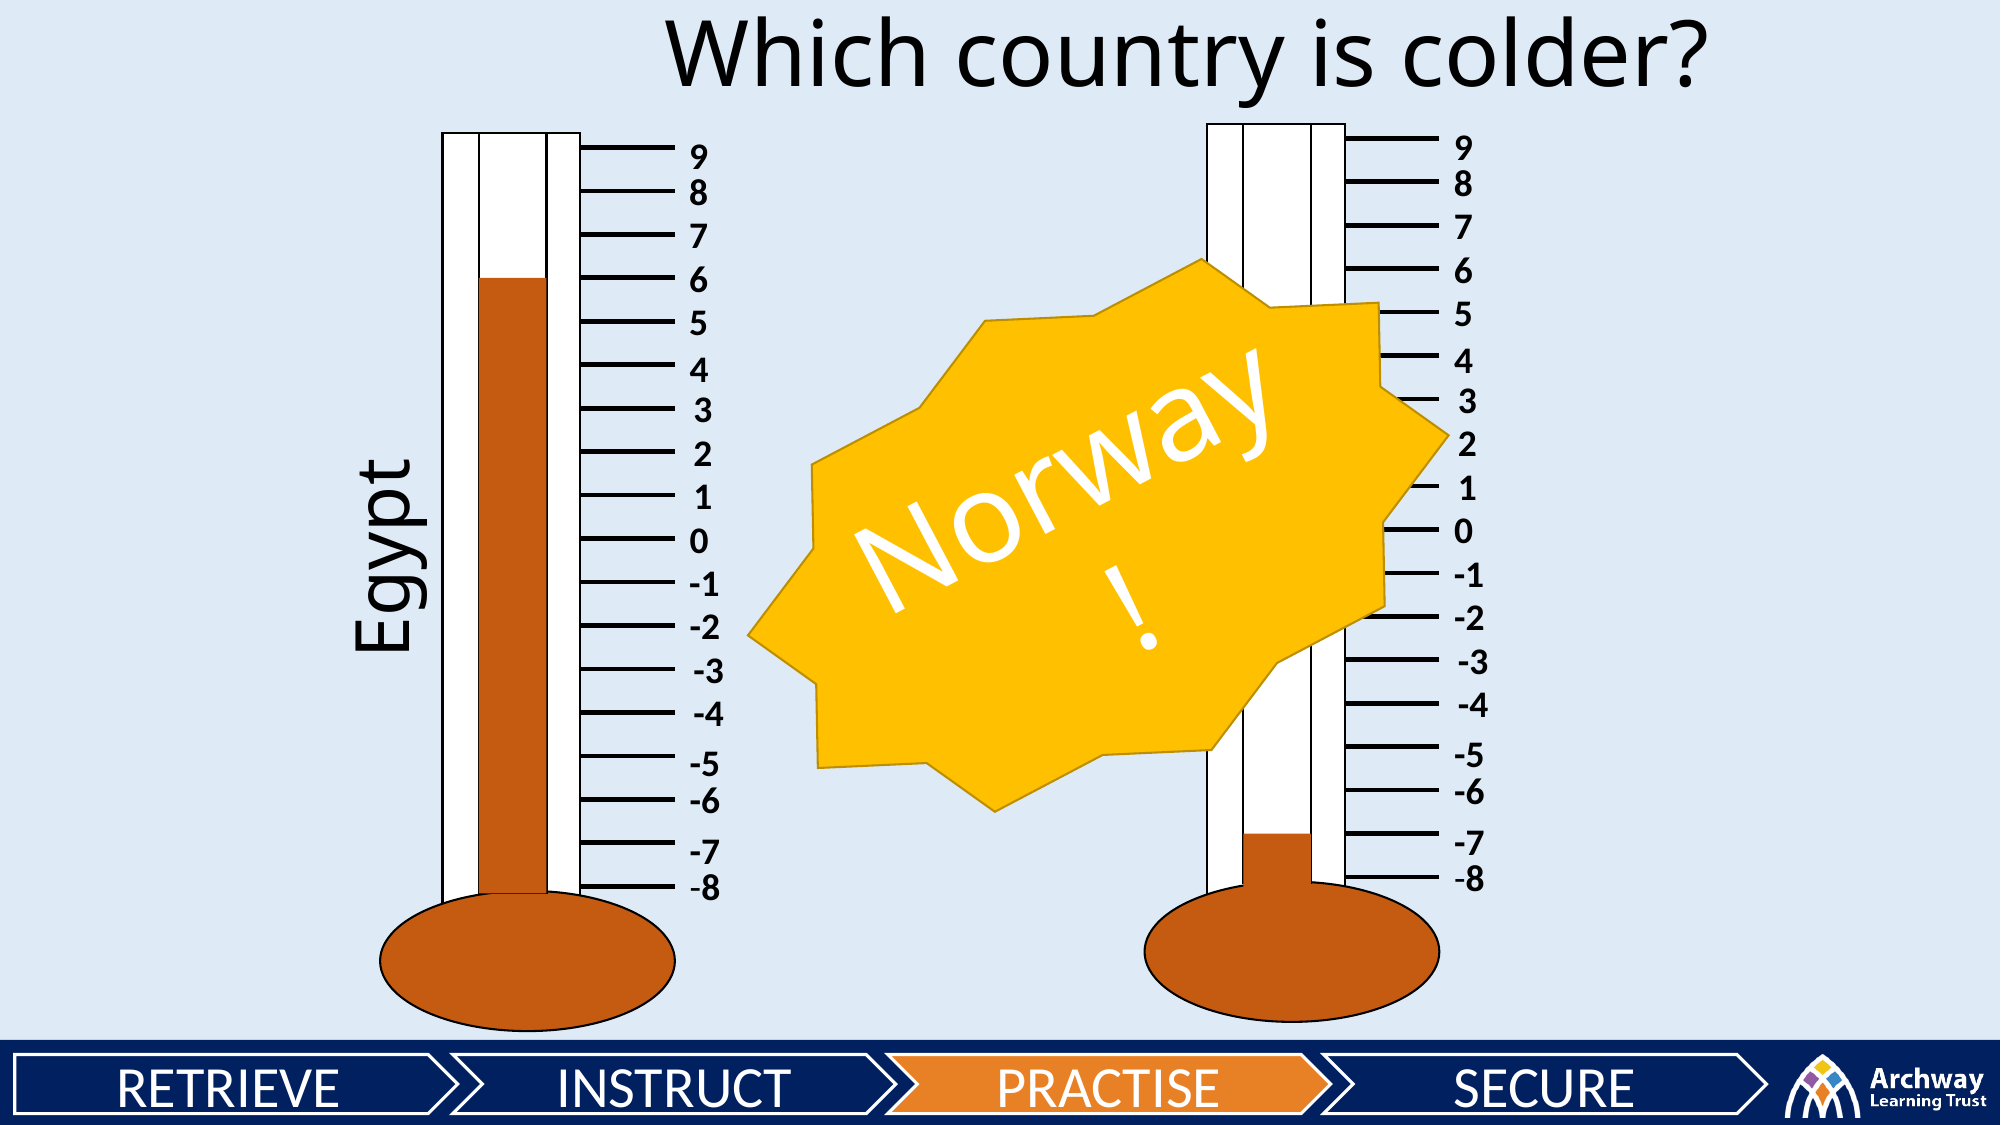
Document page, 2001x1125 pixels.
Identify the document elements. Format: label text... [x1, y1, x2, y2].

picture [1783, 1053, 1987, 1118]
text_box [1144, 115, 1580, 1022]
text_box Egypt [327, 323, 380, 673]
text_box Norway! [816, 288, 1144, 813]
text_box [380, 124, 816, 1031]
title Which country is colder? [650, 0, 2000, 188]
